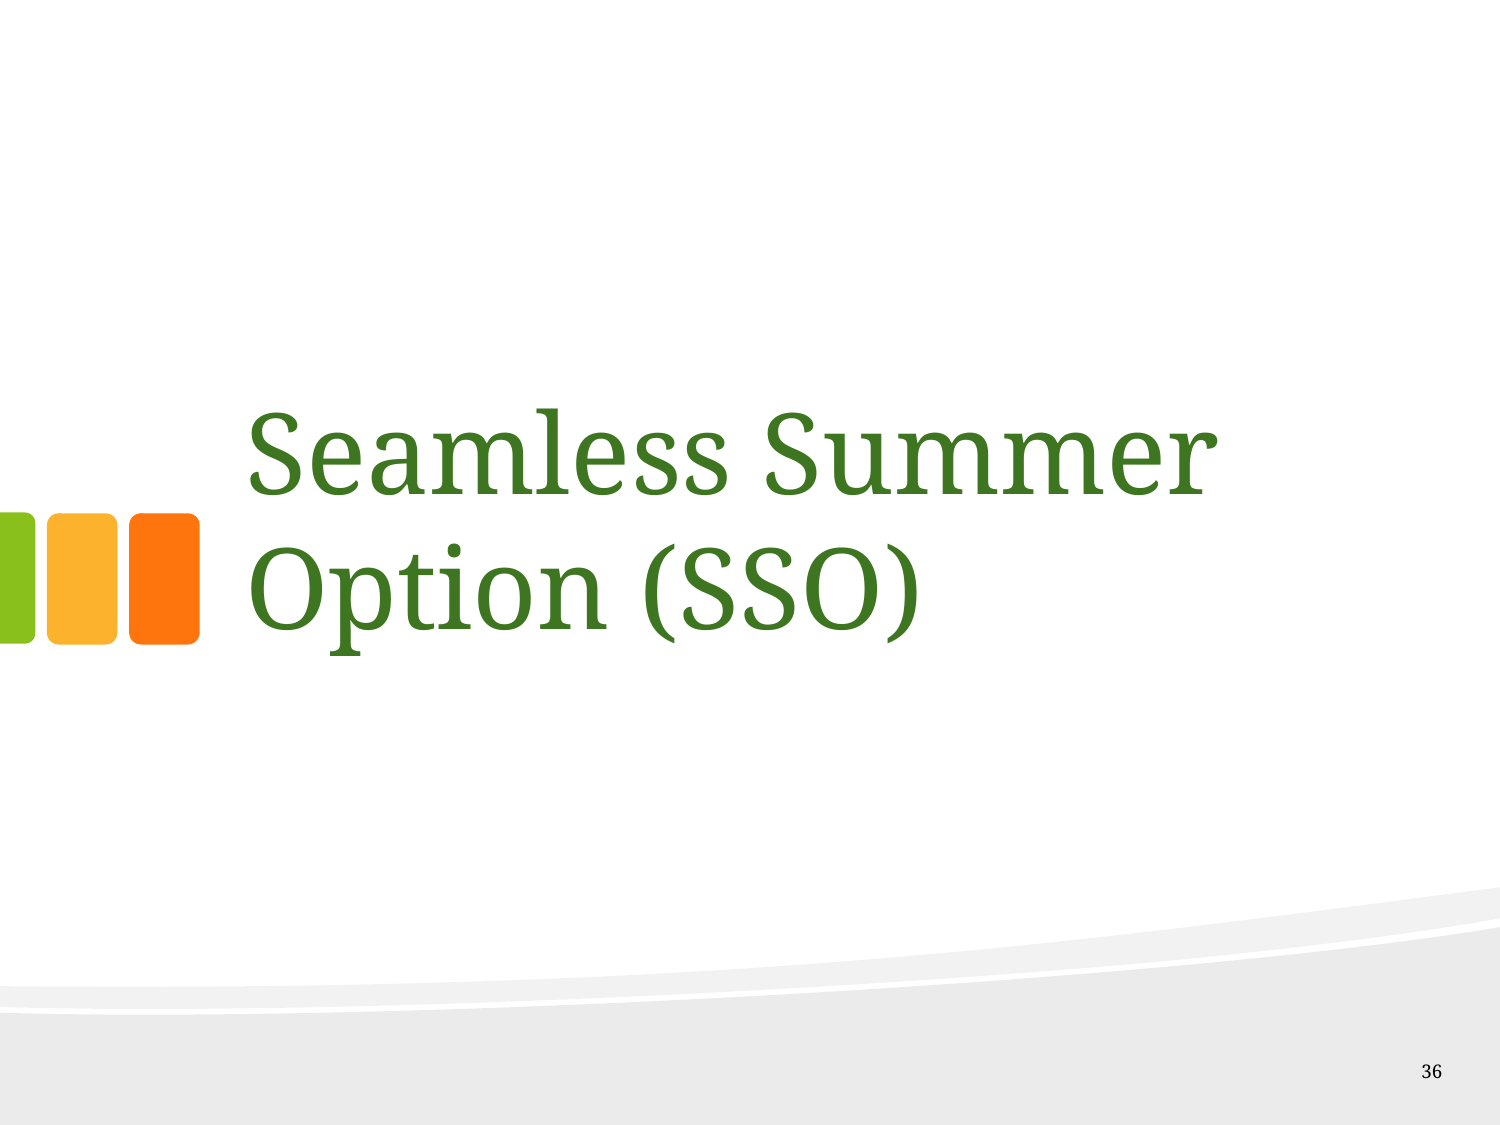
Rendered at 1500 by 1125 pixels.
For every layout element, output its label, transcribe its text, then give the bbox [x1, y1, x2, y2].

title Seamless Summer Option (SSO) [225, 317, 1350, 663]
slide_number 36 [1362, 1057, 1463, 1088]
